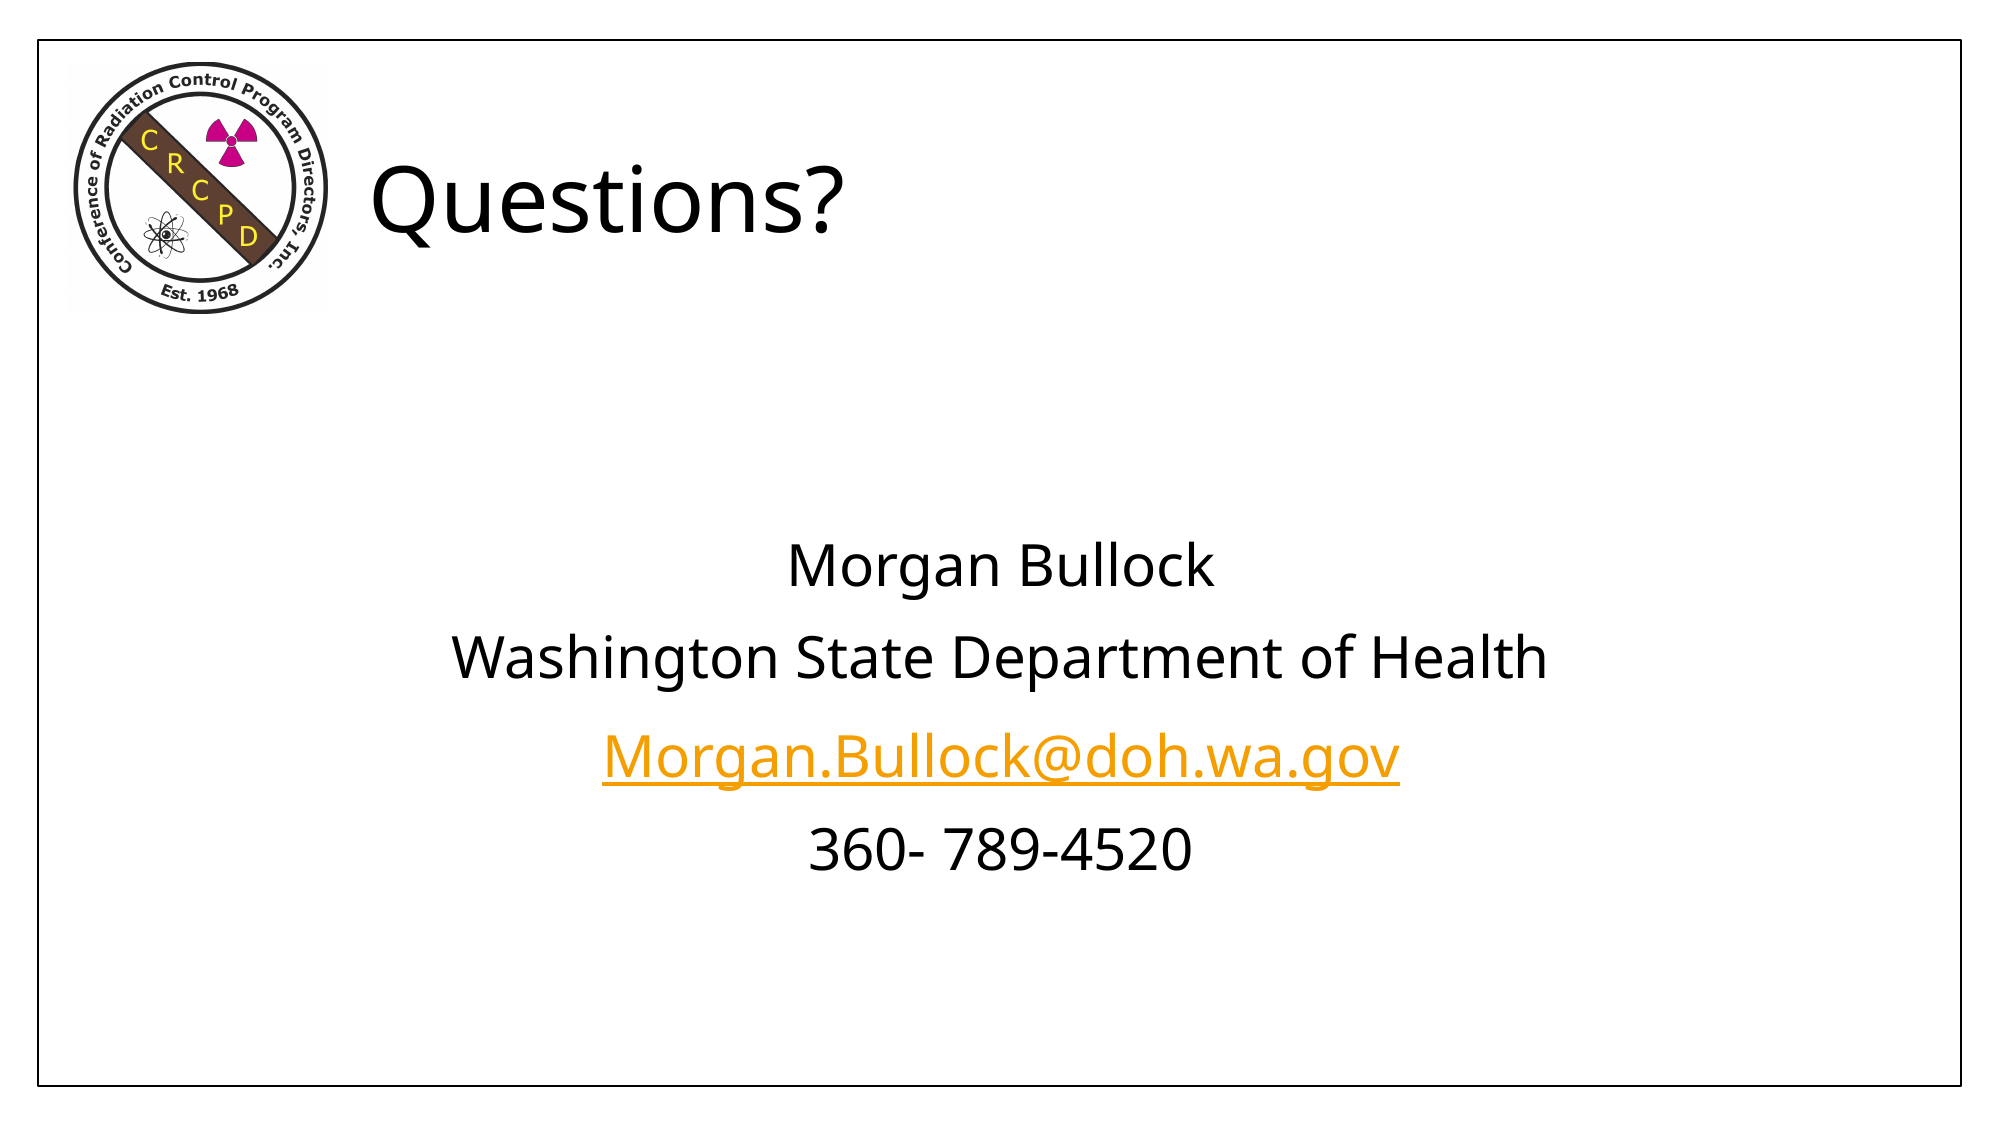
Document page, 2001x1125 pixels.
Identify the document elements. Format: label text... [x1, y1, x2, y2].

list Morgan Bullock Washington State Department of Health Morgan.Bullock@doh.wa.gov 360- 789-4520 [187, 337, 1808, 1000]
picture [67, 61, 328, 315]
title Questions? [353, 91, 1974, 315]
